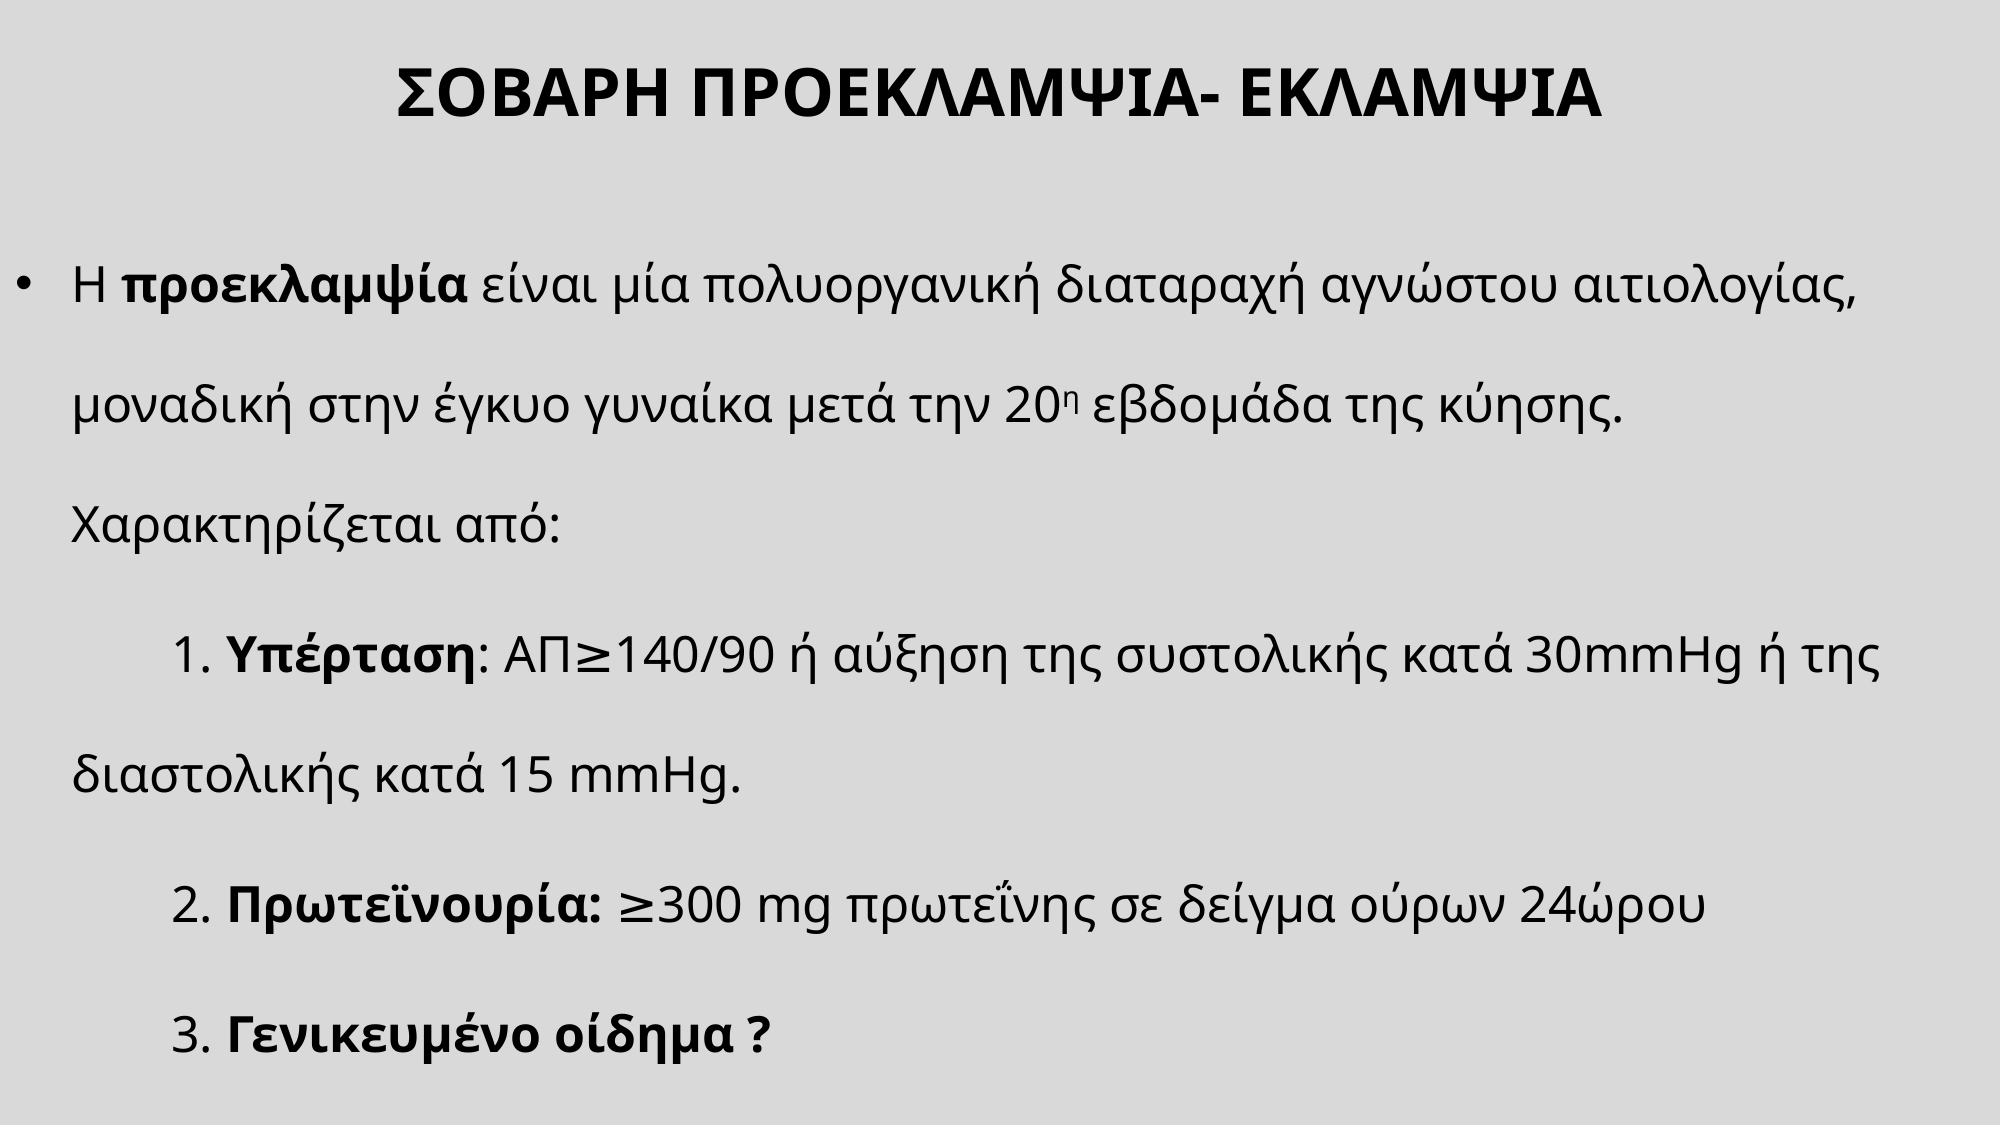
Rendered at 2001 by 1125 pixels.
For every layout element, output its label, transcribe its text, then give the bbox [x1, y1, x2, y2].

list Η προεκλαμψία είναι μία πολυοργανική διαταραχή αγνώστου αιτιολογίας, μοναδική στην έγκυο γυναίκα μετά την 20η εβδομάδα της κύησης. Χαρακτηρίζεται από: 1. Υπέρταση: ΑΠ≥140/90 ή αύξηση της συστολικής κατά 30mmHg ή της διαστολικής κατά 15 mmHg. 2. Πρωτεϊνουρία: ≥300 mg πρωτεΐνης σε δείγμα ούρων 24ώρου 3. Γενικευμένο οίδημα ? Εκλαμψία: προεκλαμψία συνοδευόμενη από εμφάνιση σπασμών [0, 184, 2000, 1083]
title ΣΟΒΑΡΗ ΠΡΟΕΚΛΑΜΨΙΑ- ΕΚΛΑΜΨΙΑ [99, 31, 1900, 149]
